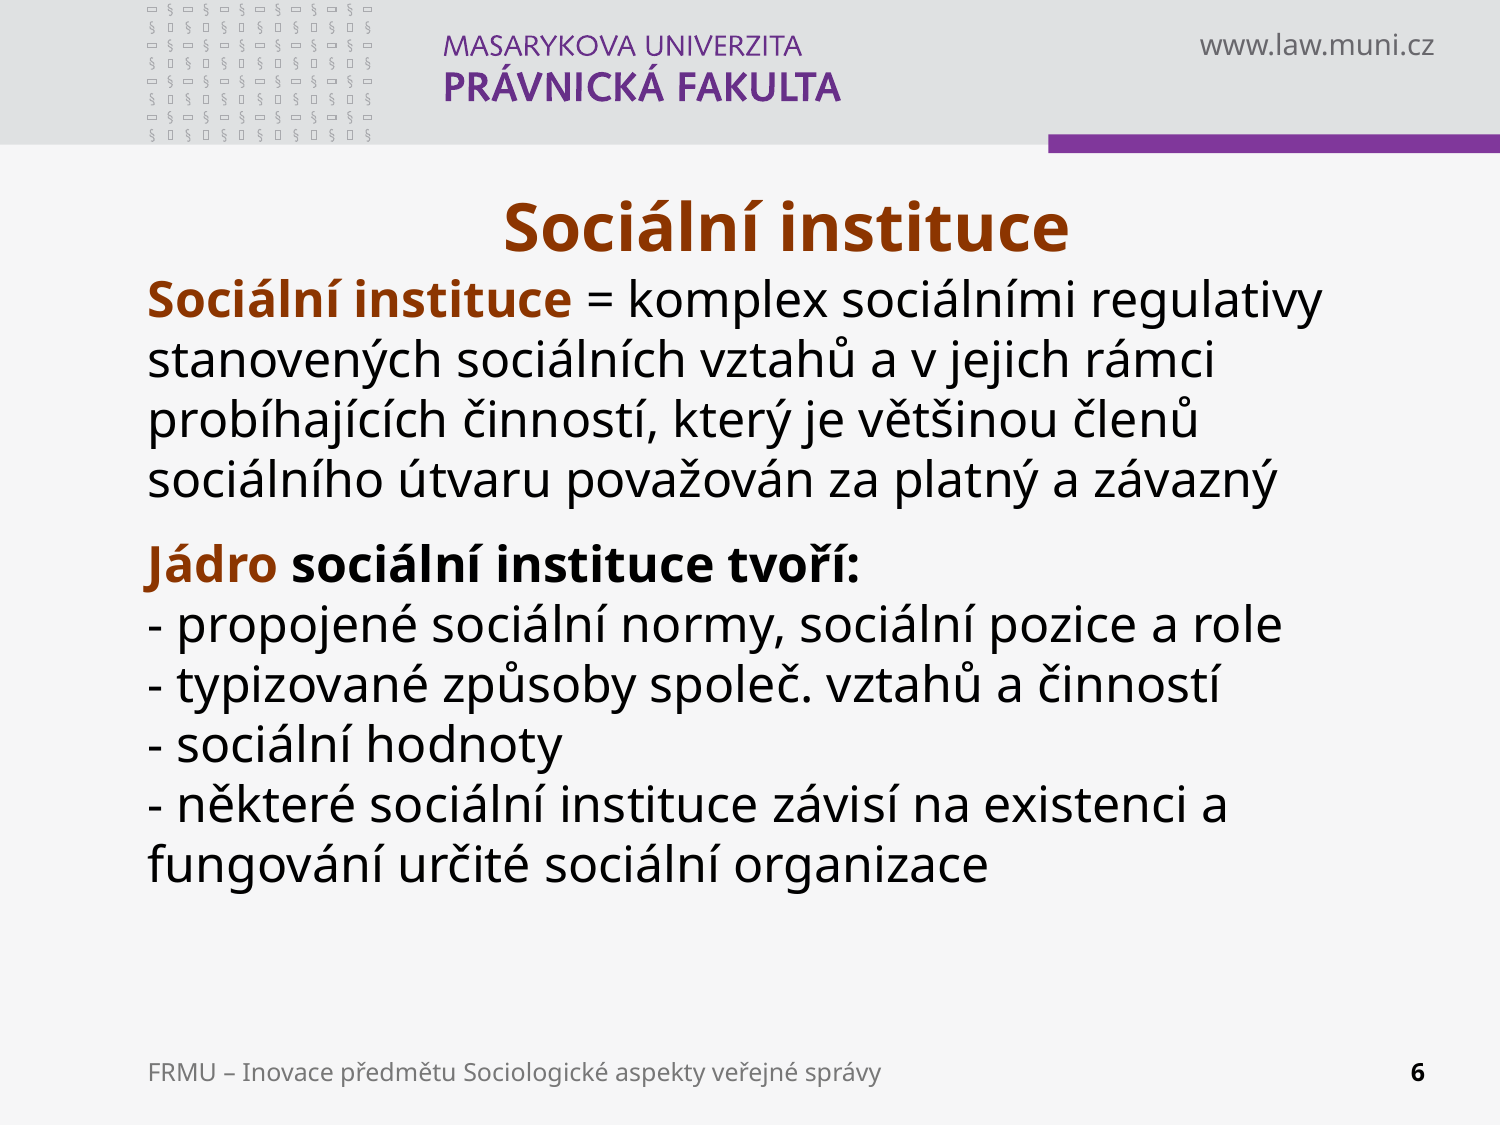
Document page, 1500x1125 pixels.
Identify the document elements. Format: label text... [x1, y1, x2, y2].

slide_number 6 [1316, 1056, 1425, 1100]
footer FRMU – Inovace předmětu Sociologické aspekty veřejné správy [147, 1056, 1269, 1100]
list Sociální instituce = komplex sociálními regulativy stanovených sociálních vztahů a v jejich rámci probíhajících činností, který je většinou členů sociálního útvaru považován za platný a závazný Jádro sociální instituce tvoří: - propojené sociální normy, sociální pozice a role - typizované způsoby společ. vztahů a činností - sociální hodnoty - některé sociální instituce závisí na existenci a fungování určité sociální organizace [147, 266, 1423, 1006]
title Sociální instituce [149, 184, 1426, 268]
